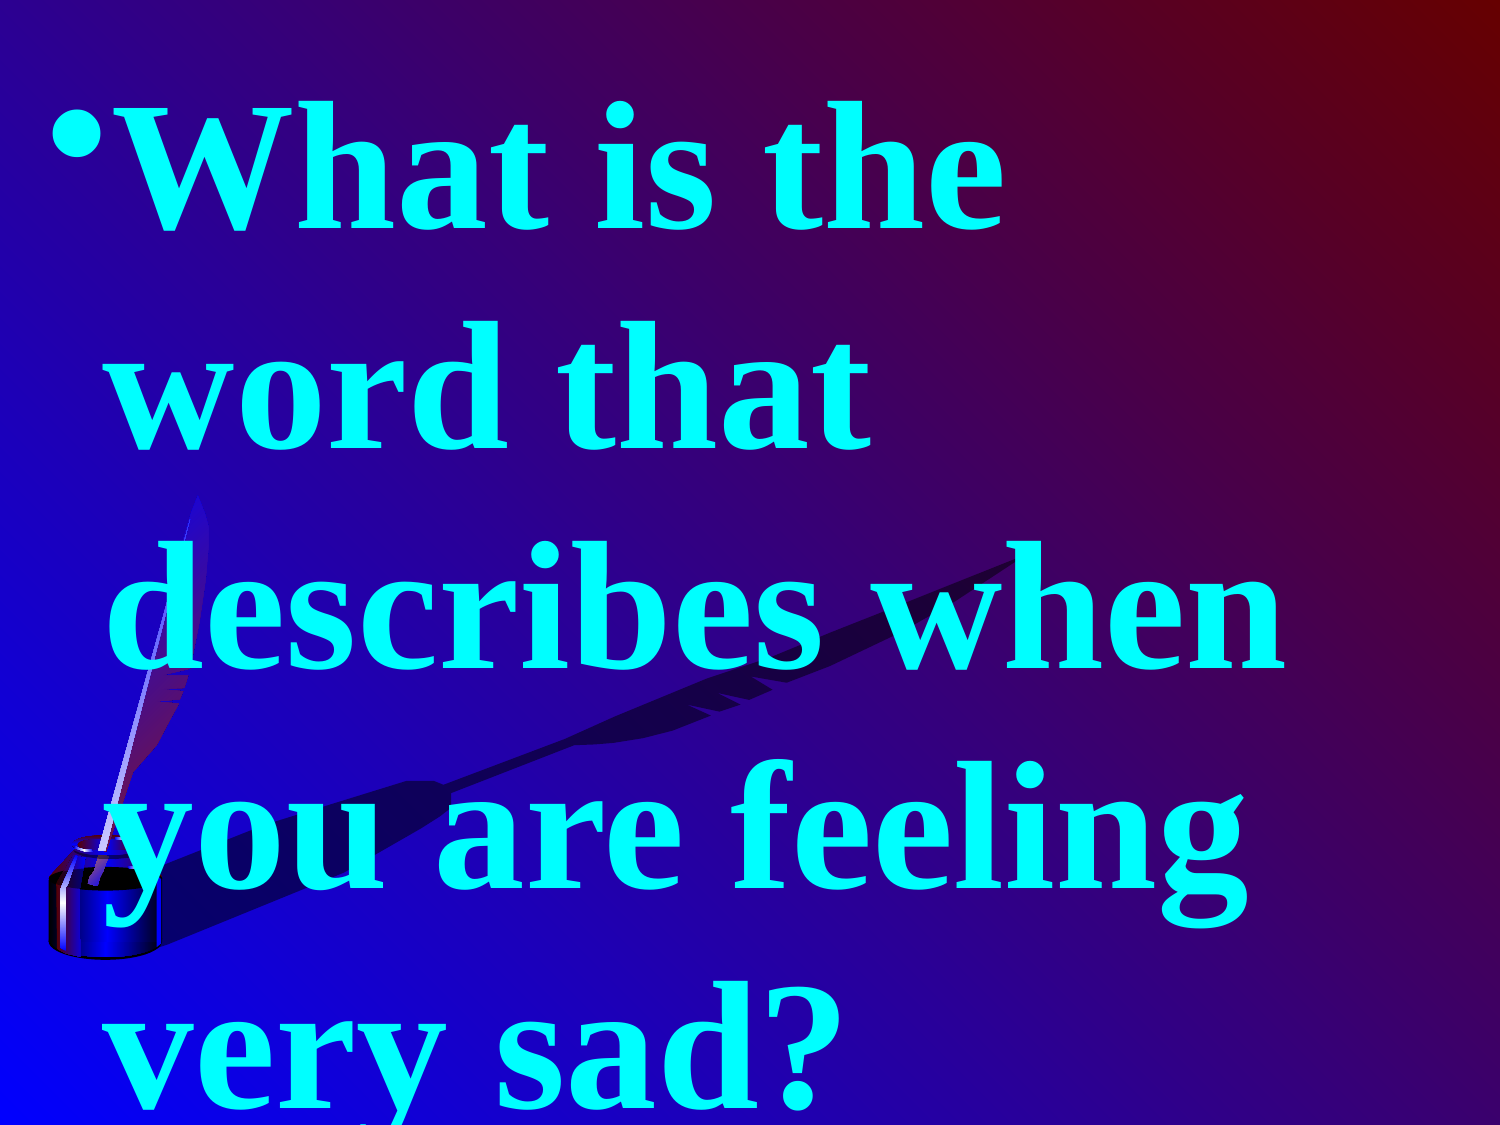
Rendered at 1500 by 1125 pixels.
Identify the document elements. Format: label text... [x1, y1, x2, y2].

list What is the word that describes when you are feeling very sad? [31, 37, 1471, 1021]
